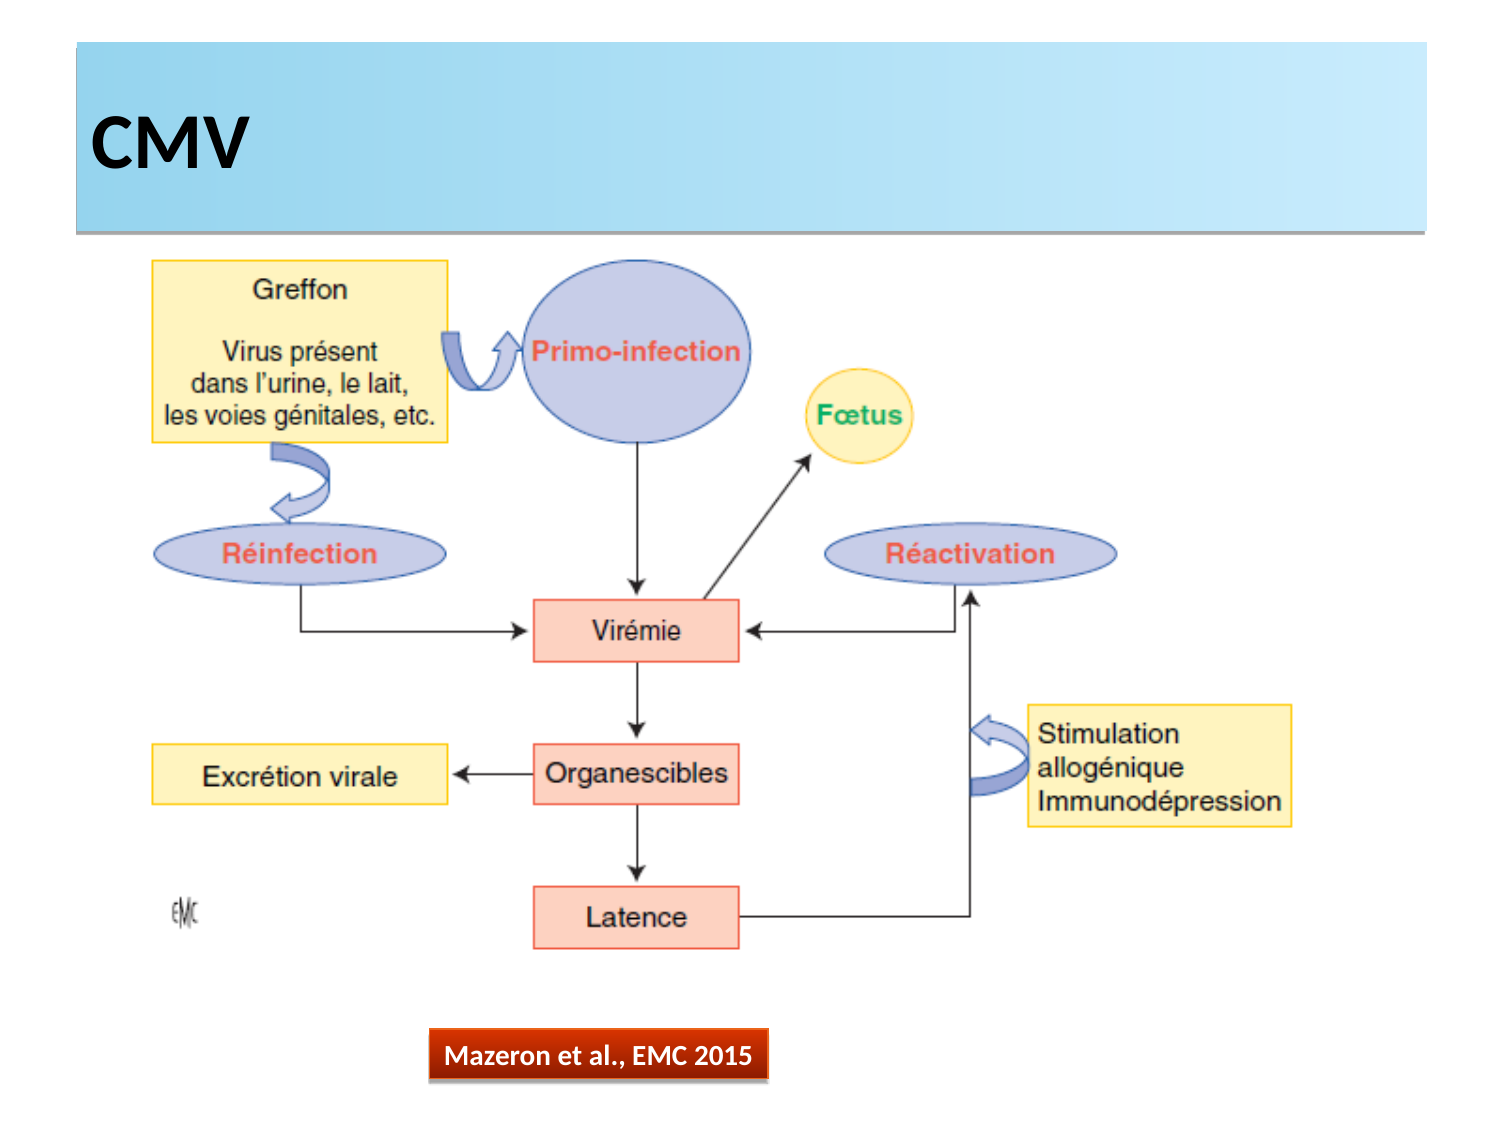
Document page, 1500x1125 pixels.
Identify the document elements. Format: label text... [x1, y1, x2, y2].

text_box Mazeron et al., EMC 2015 [429, 1028, 769, 1079]
title CMV [76, 42, 1427, 231]
picture [135, 247, 1318, 962]
